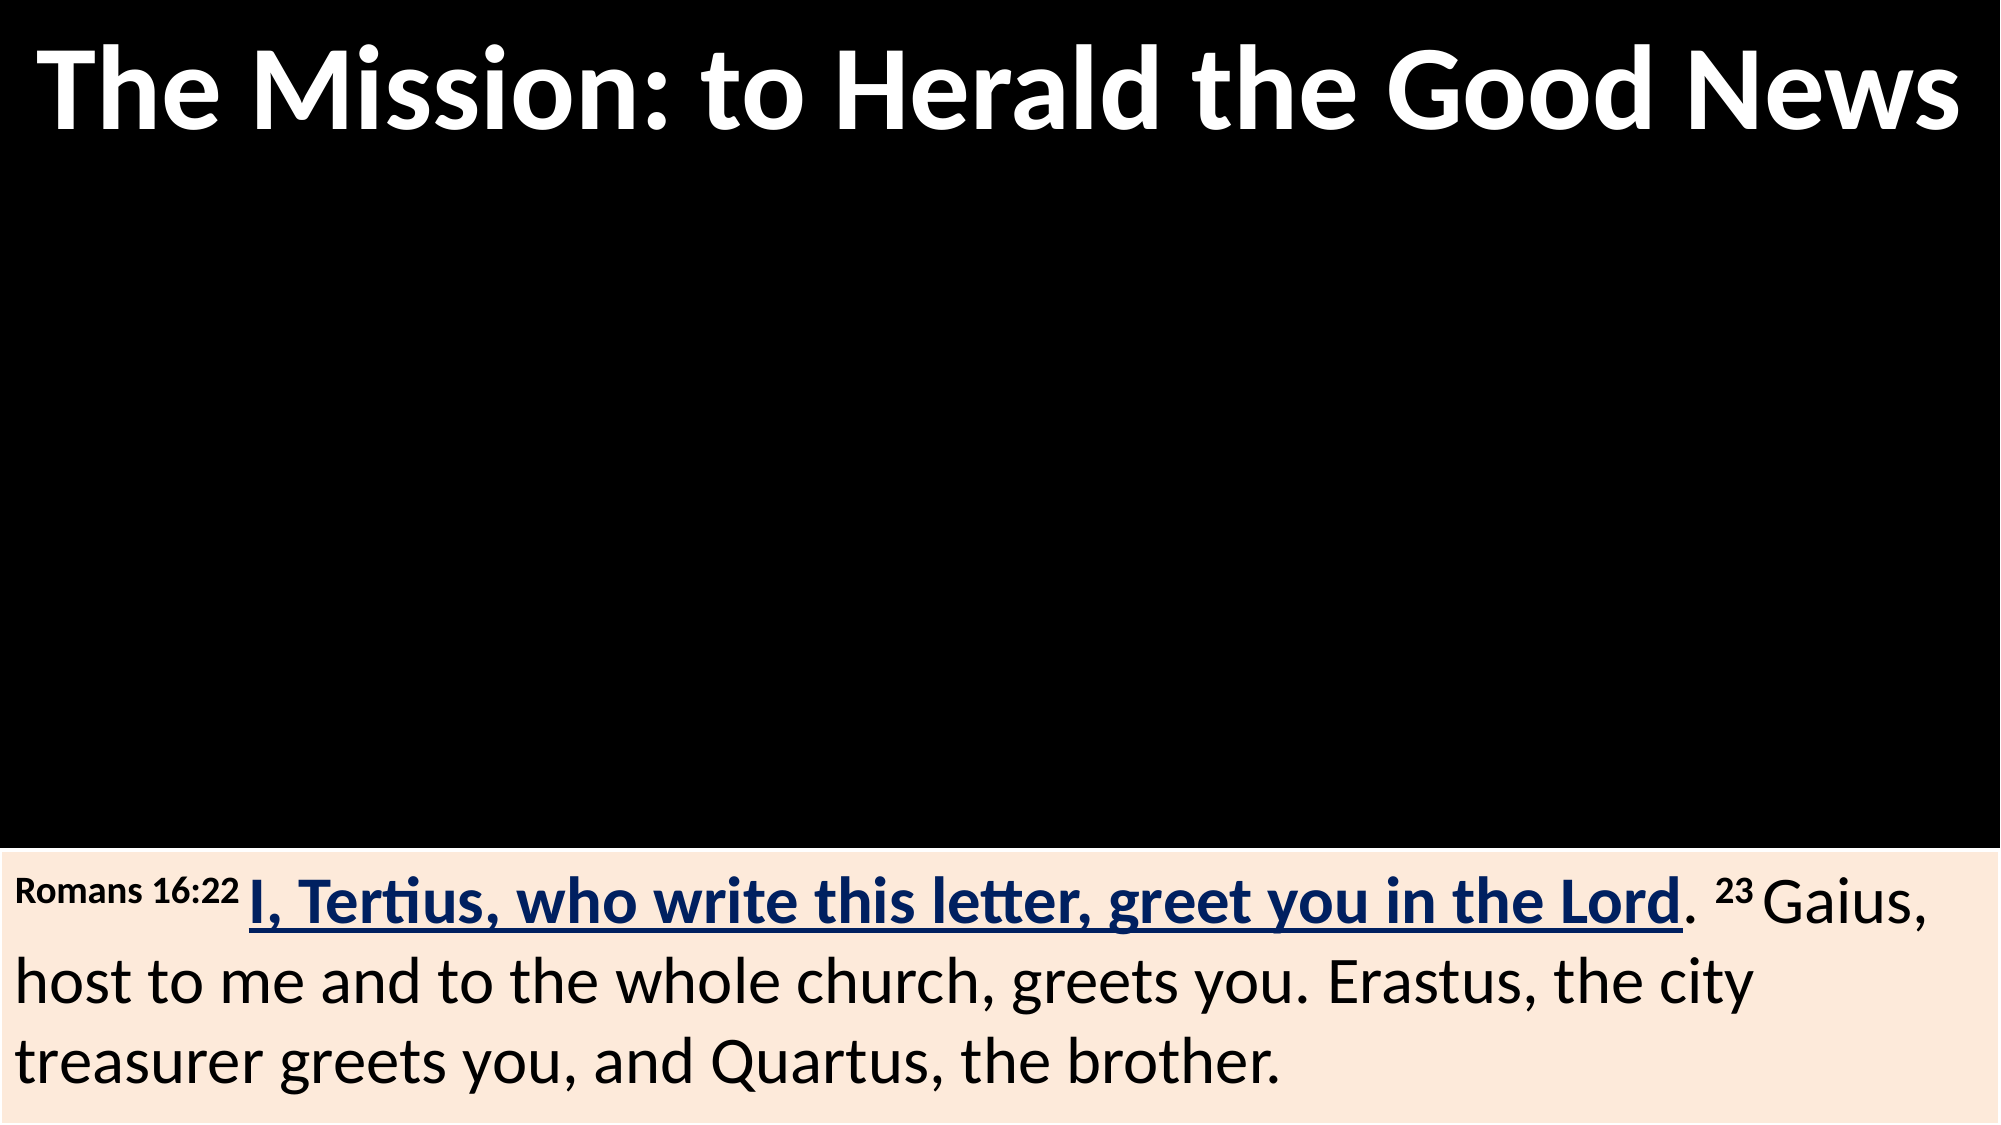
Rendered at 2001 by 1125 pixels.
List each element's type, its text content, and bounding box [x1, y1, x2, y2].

text_box The Mission: to Herald the Good News [0, 0, 2000, 164]
text_box Romans 16:22 I, Tertius, who write this letter, greet you in the Lord. 23 Gaius, host to me and to the whole church, greets you. Erastus, the city treasurer greets you, and Quartus, the brother. [0, 848, 2000, 1125]
